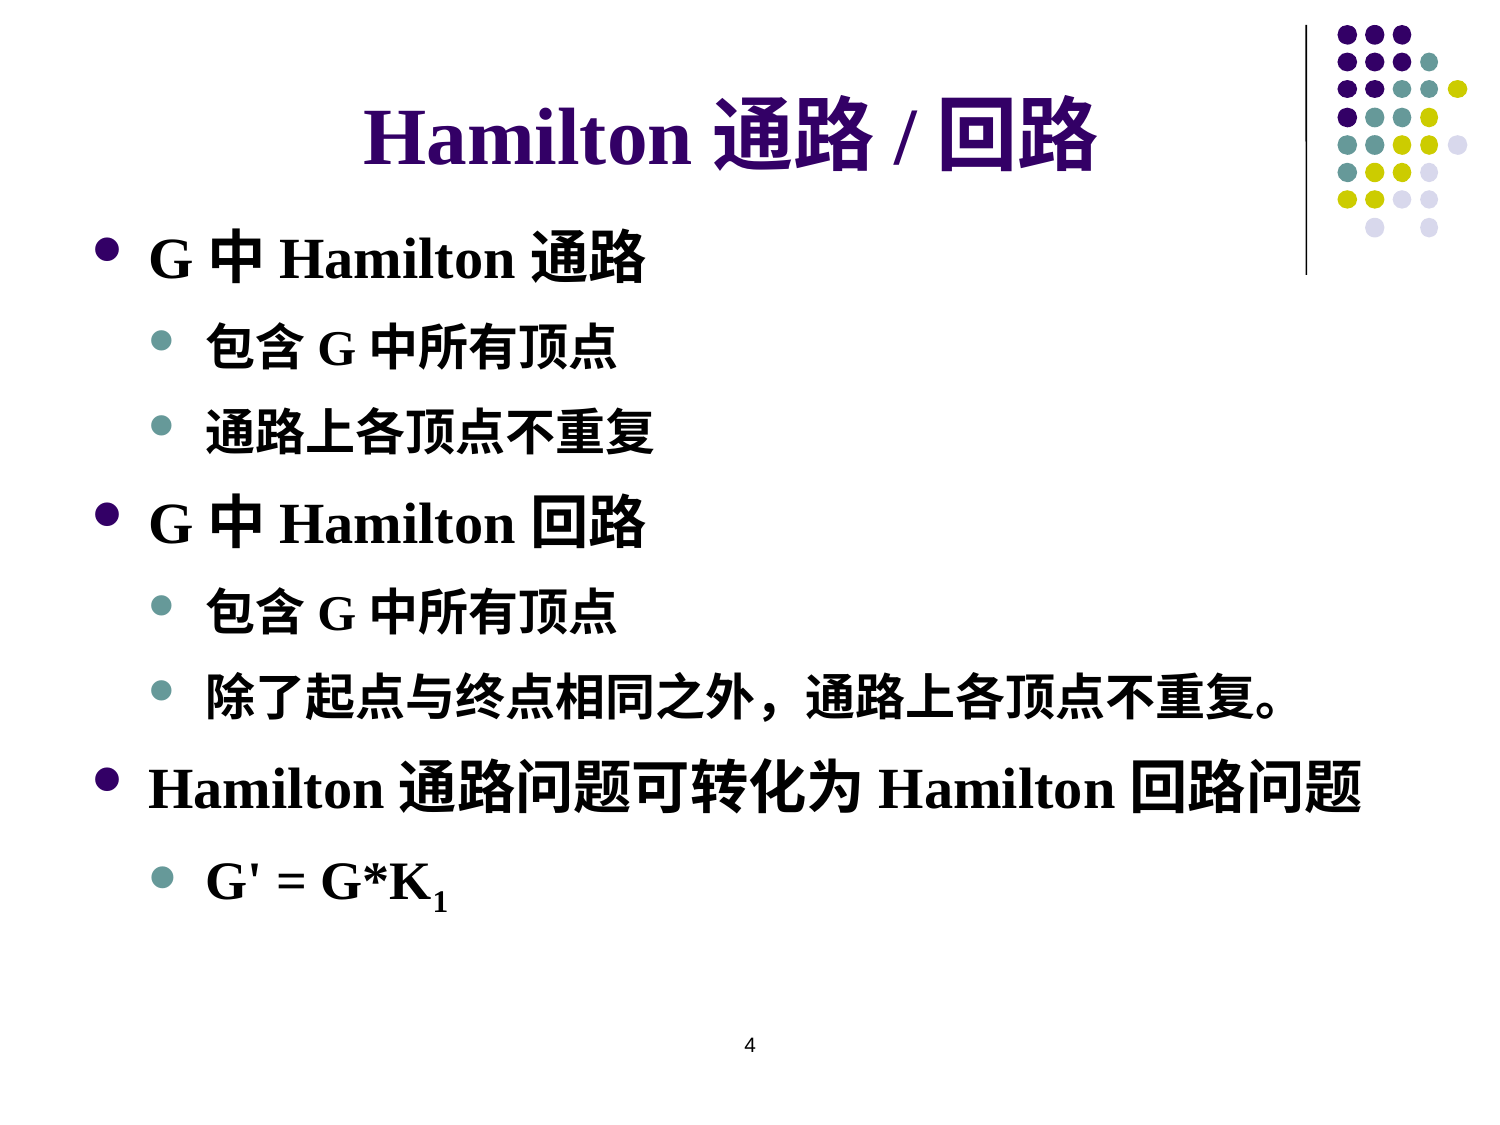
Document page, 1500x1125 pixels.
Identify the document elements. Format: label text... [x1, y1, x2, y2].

slide_number 4 [574, 1023, 926, 1100]
title Hamilton通路/回路 [24, 75, 1438, 189]
list G中Hamilton通路 包含G中所有顶点 通路上各顶点不重复 G中Hamilton回路 包含G中所有顶点 除了起点与终点相同之外，通路上各顶点不重复。 Hamilton通路问题可转化为Hamilton回路问题 G' = G*K1 [76, 212, 1500, 929]
